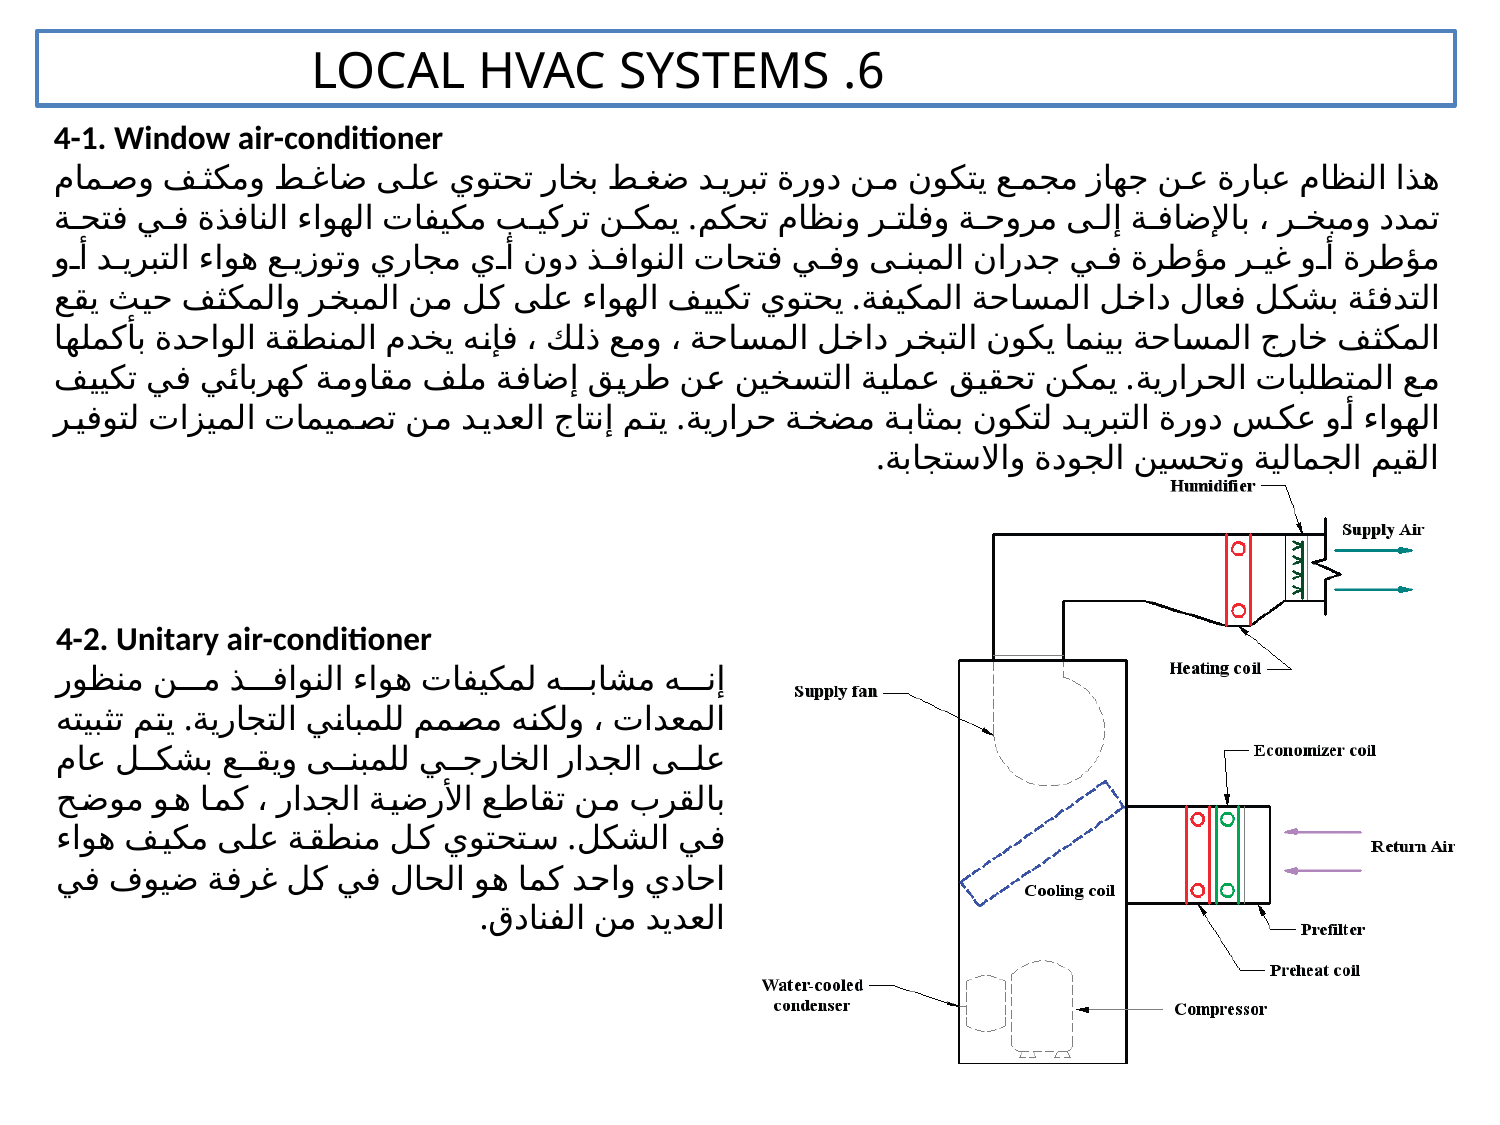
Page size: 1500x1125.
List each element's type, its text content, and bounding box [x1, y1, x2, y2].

text_box 4-1. Window air-conditioner هذا النظام عبارة عن جهاز مجمع يتكون من دورة تبريد ضغط بخار تحتوي على ضاغط ومكثف وصمام تمدد ومبخر ، بالإضافة إلى مروحة وفلتر ونظام تحكم. يمكن تركيب مكيفات الهواء النافذة في فتحة مؤطرة أو غير مؤطرة في جدران المبنى وفي فتحات النوافذ دون أي مجاري وتوزيع هواء التبريد أو التدفئة بشكل فعال داخل المساحة المكيفة. يحتوي تكييف الهواء على كل من المبخر والمكثف حيث يقع المكثف خارج المساحة بينما يكون التبخر داخل المساحة ، ومع ذلك ، فإنه يخدم المنطقة الواحدة بأكملها مع المتطلبات الحرارية. يمكن تحقيق عملية التسخين عن طريق إضافة ملف مقاومة كهربائي في تكييف الهواء أو عكس دورة التبريد لتكون بمثابة مضخة حرارية. يتم إنتاج العديد من تصميمات الميزات لتوفير القيم الجمالية وتحسين الجودة والاستجابة. [39, 109, 1455, 484]
text_box 4-2. Unitary air-conditioner إنه مشابه لمكيفات هواء النوافذ من منظور المعدات ، ولكنه مصمم للمباني التجارية. يتم تثبيته على الجدار الخارجي للمبنى ويقع بشكل عام بالقرب من تقاطع الأرضية الجدار ، كما هو موضح في الشكل. ستحتوي كل منطقة على مكيف هواء احادي واحد كما هو الحال في كل غرفة ضيوف في العديد من الفنادق. [41, 609, 741, 944]
text_box 6. LOCAL HVAC SYSTEMS [35, 29, 1457, 108]
picture [761, 479, 1456, 1065]
